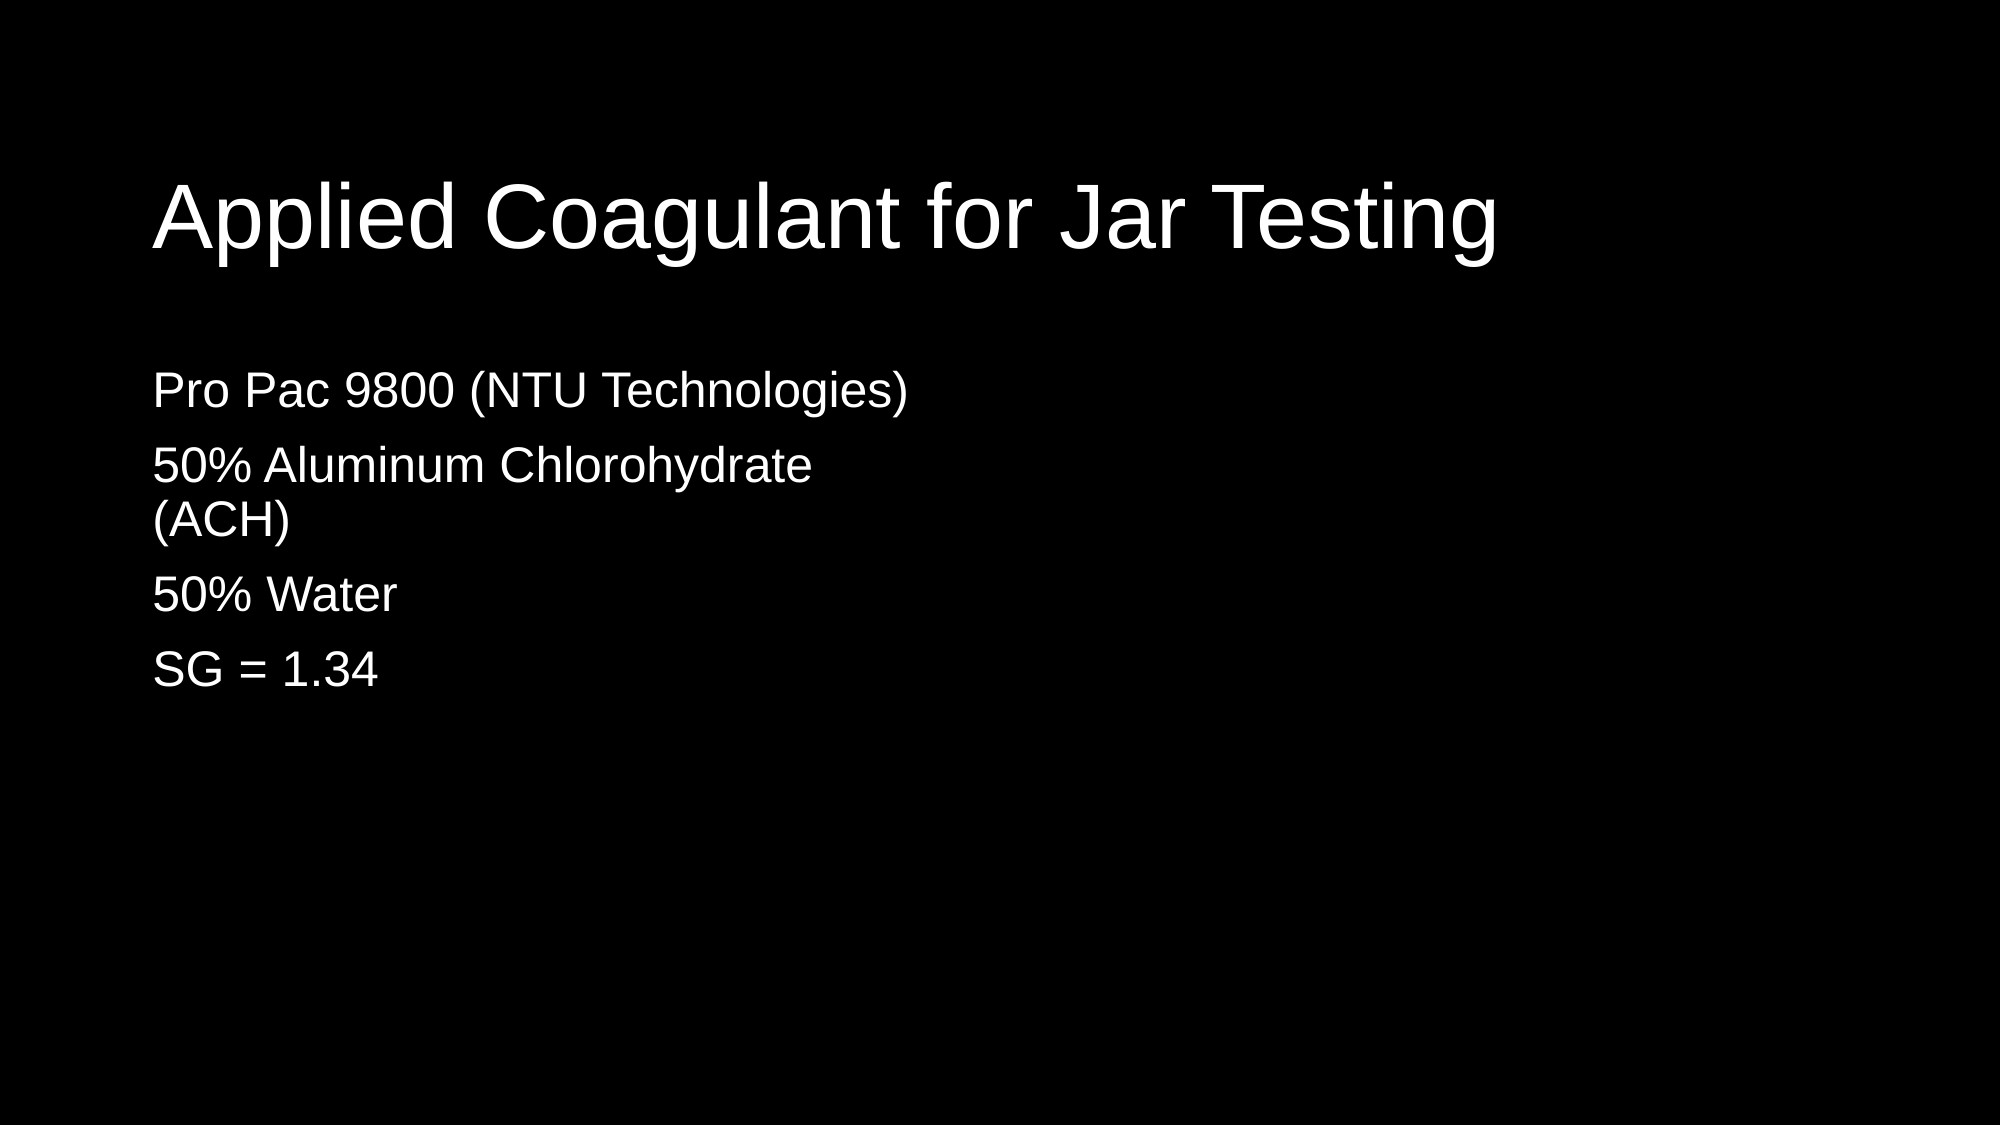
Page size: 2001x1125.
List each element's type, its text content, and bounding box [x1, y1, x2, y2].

title Applied Coagulant for Jar Testing [137, 109, 1863, 328]
list Pro Pac 9800 (NTU Technologies) 50% Aluminum Chlorohydrate (ACH) 50% Water SG = 1.34 [137, 357, 974, 980]
